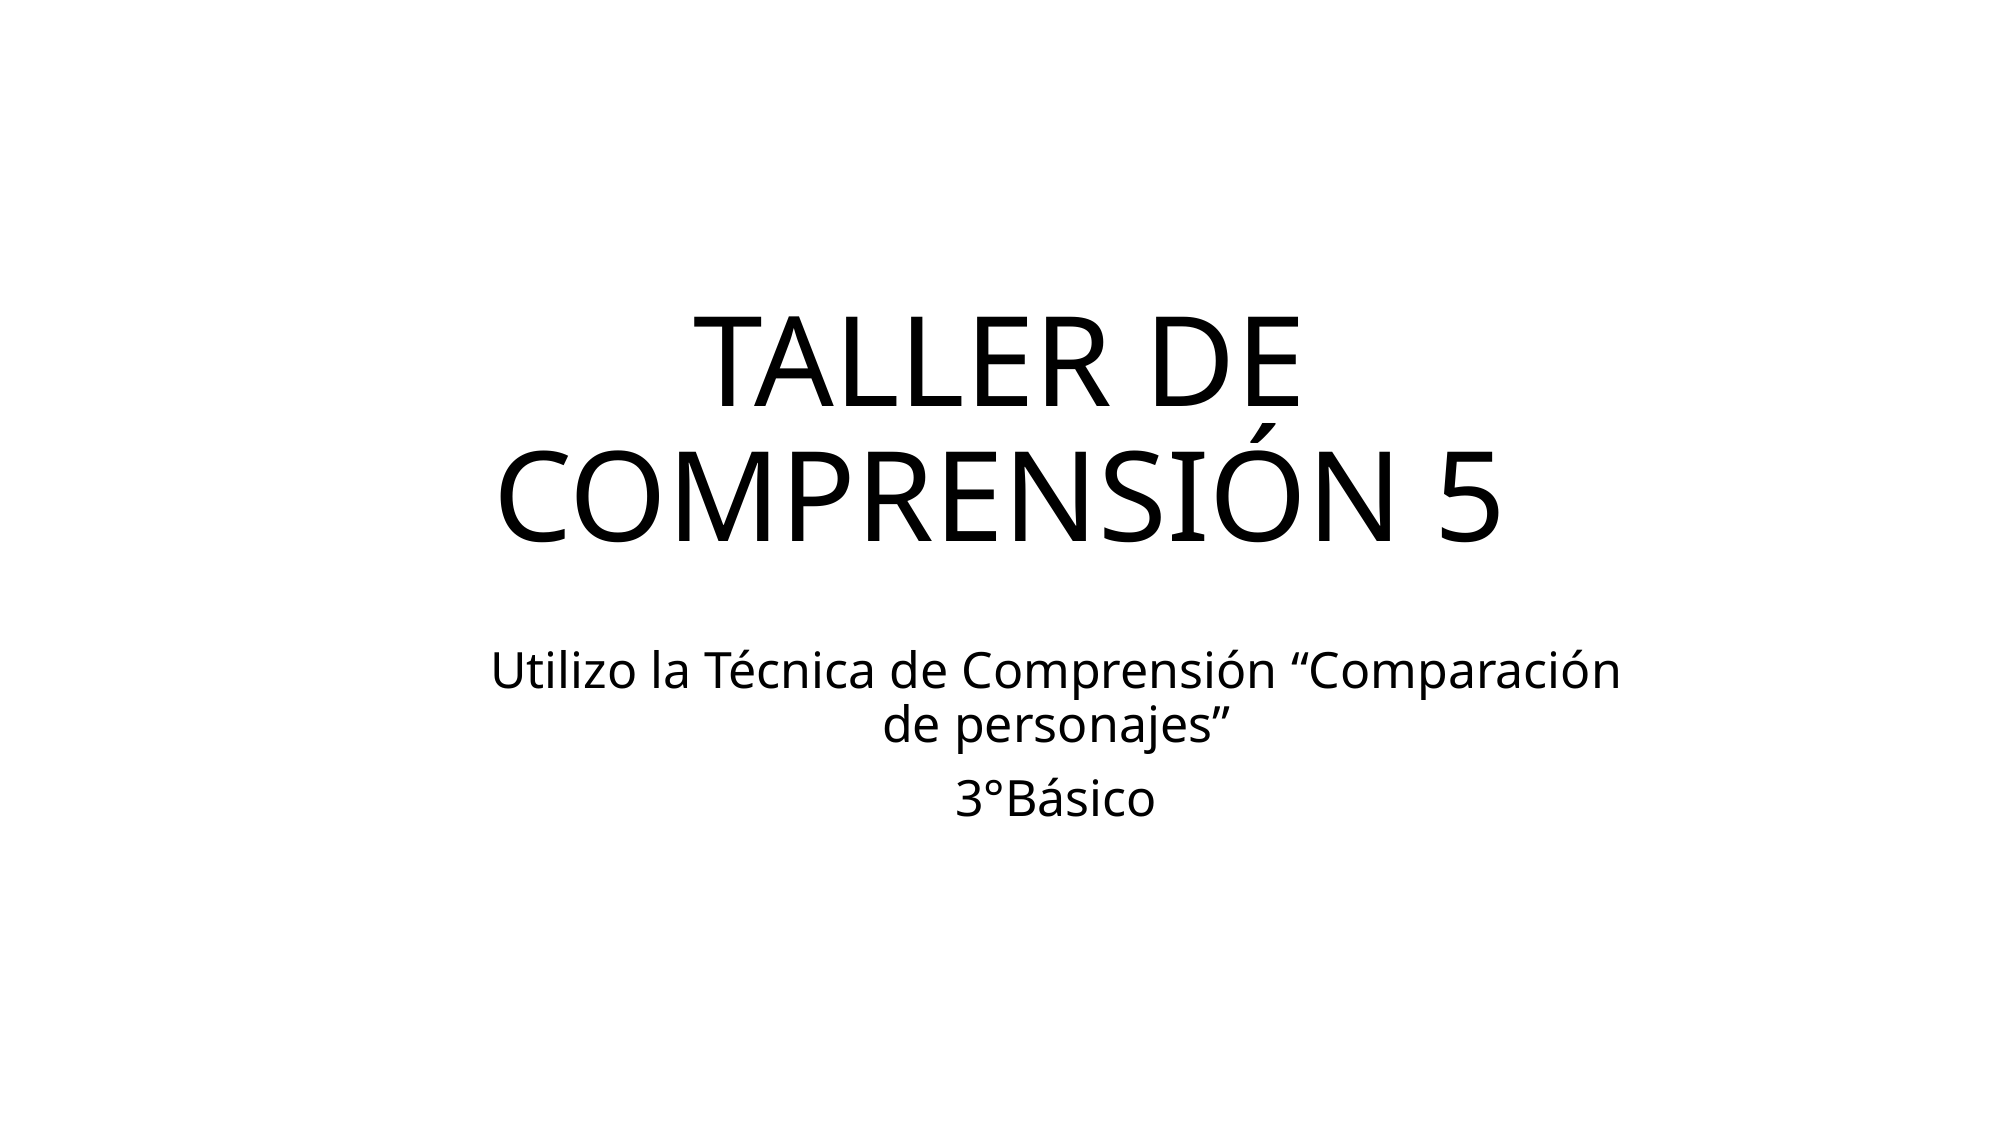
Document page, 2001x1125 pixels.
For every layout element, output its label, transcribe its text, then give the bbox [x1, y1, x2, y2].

title TALLER DE COMPRENSIÓN 5 [249, 184, 1750, 576]
subtitle Utilizo la Técnica de Comprensión “Comparación de personajes” 3°Básico [474, 637, 1638, 925]
